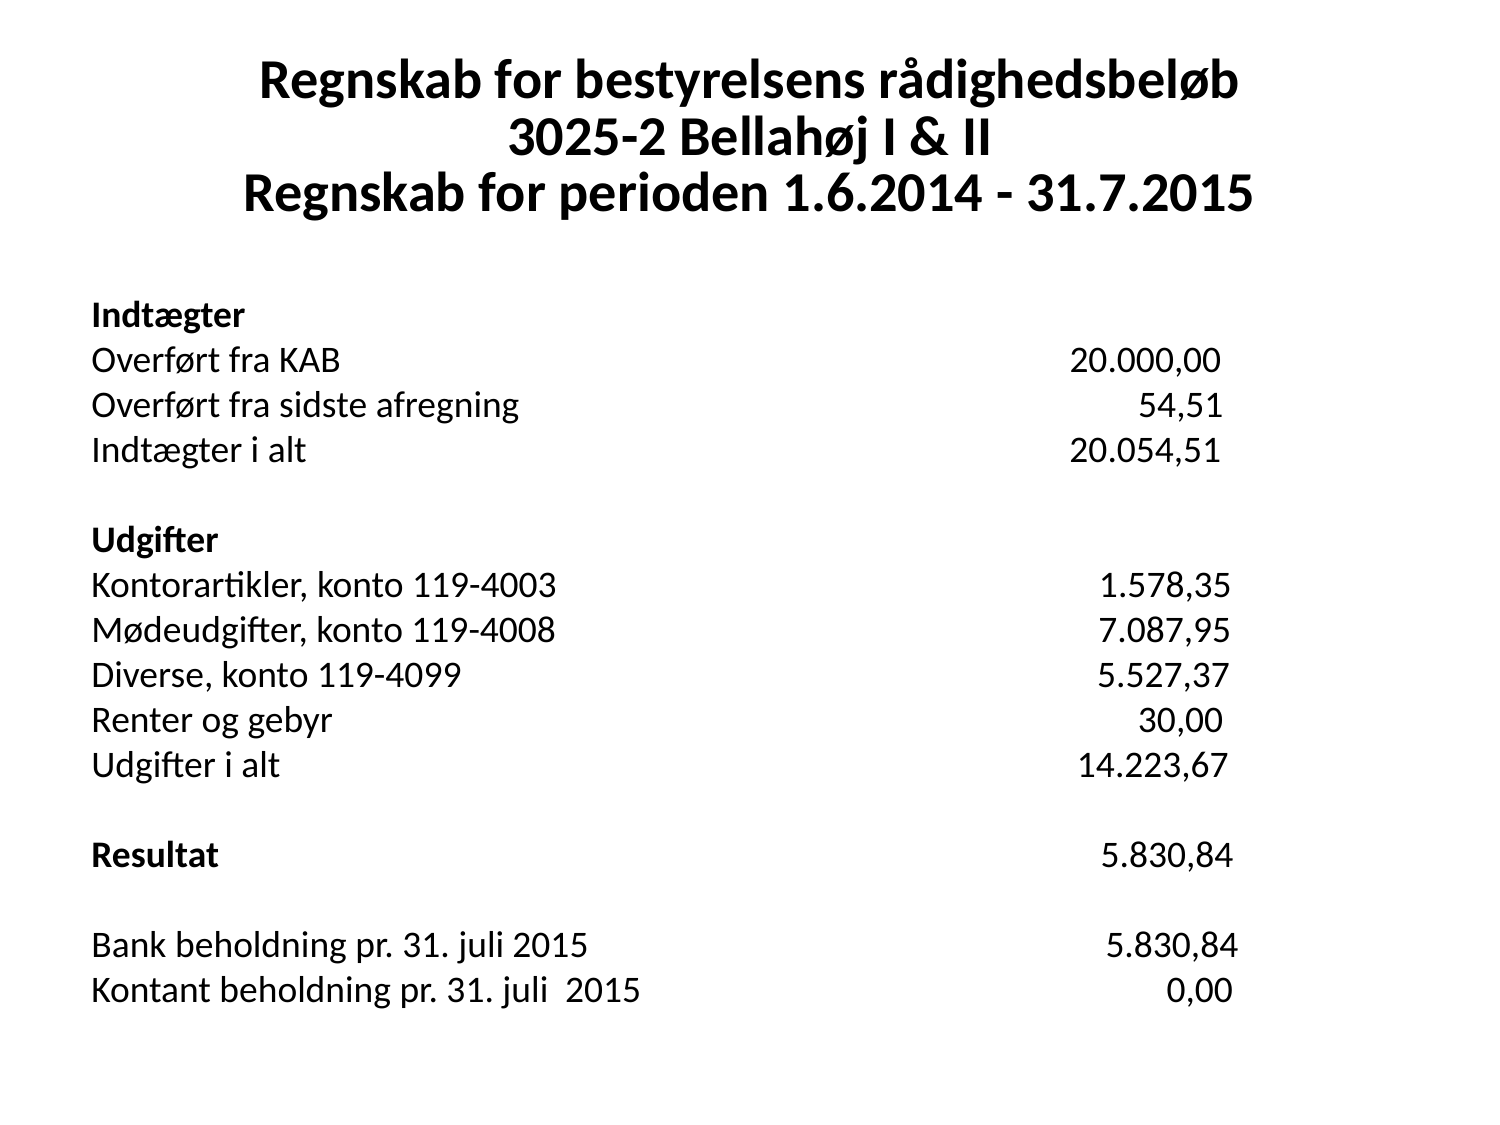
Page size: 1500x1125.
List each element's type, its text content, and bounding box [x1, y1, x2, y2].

text_box Indtægter Overført fra KAB 20.000,00 Overført fra sidste afregning 54,51 Indtægter i alt 20.054,51 Udgifter Kontorartikler, konto 119-4003 1.578,35 Mødeudgifter, konto 119-4008 7.087,95 Diverse, konto 119-4099 5.527,37 Renter og gebyr 30,00 Udgifter i alt 14.223,67 Resultat 5.830,84 Bank beholdning pr. 31. juli 2015 5.830,84 Kontant beholdning pr. 31. juli 2015 0,00 [76, 282, 1424, 1017]
title Regnskab for bestyrelsens rådighedsbeløb 3025-2 Bellahøj I & II Regnskab for perioden 1.6.2014 - 31.7.2015 [75, 0, 1425, 283]
